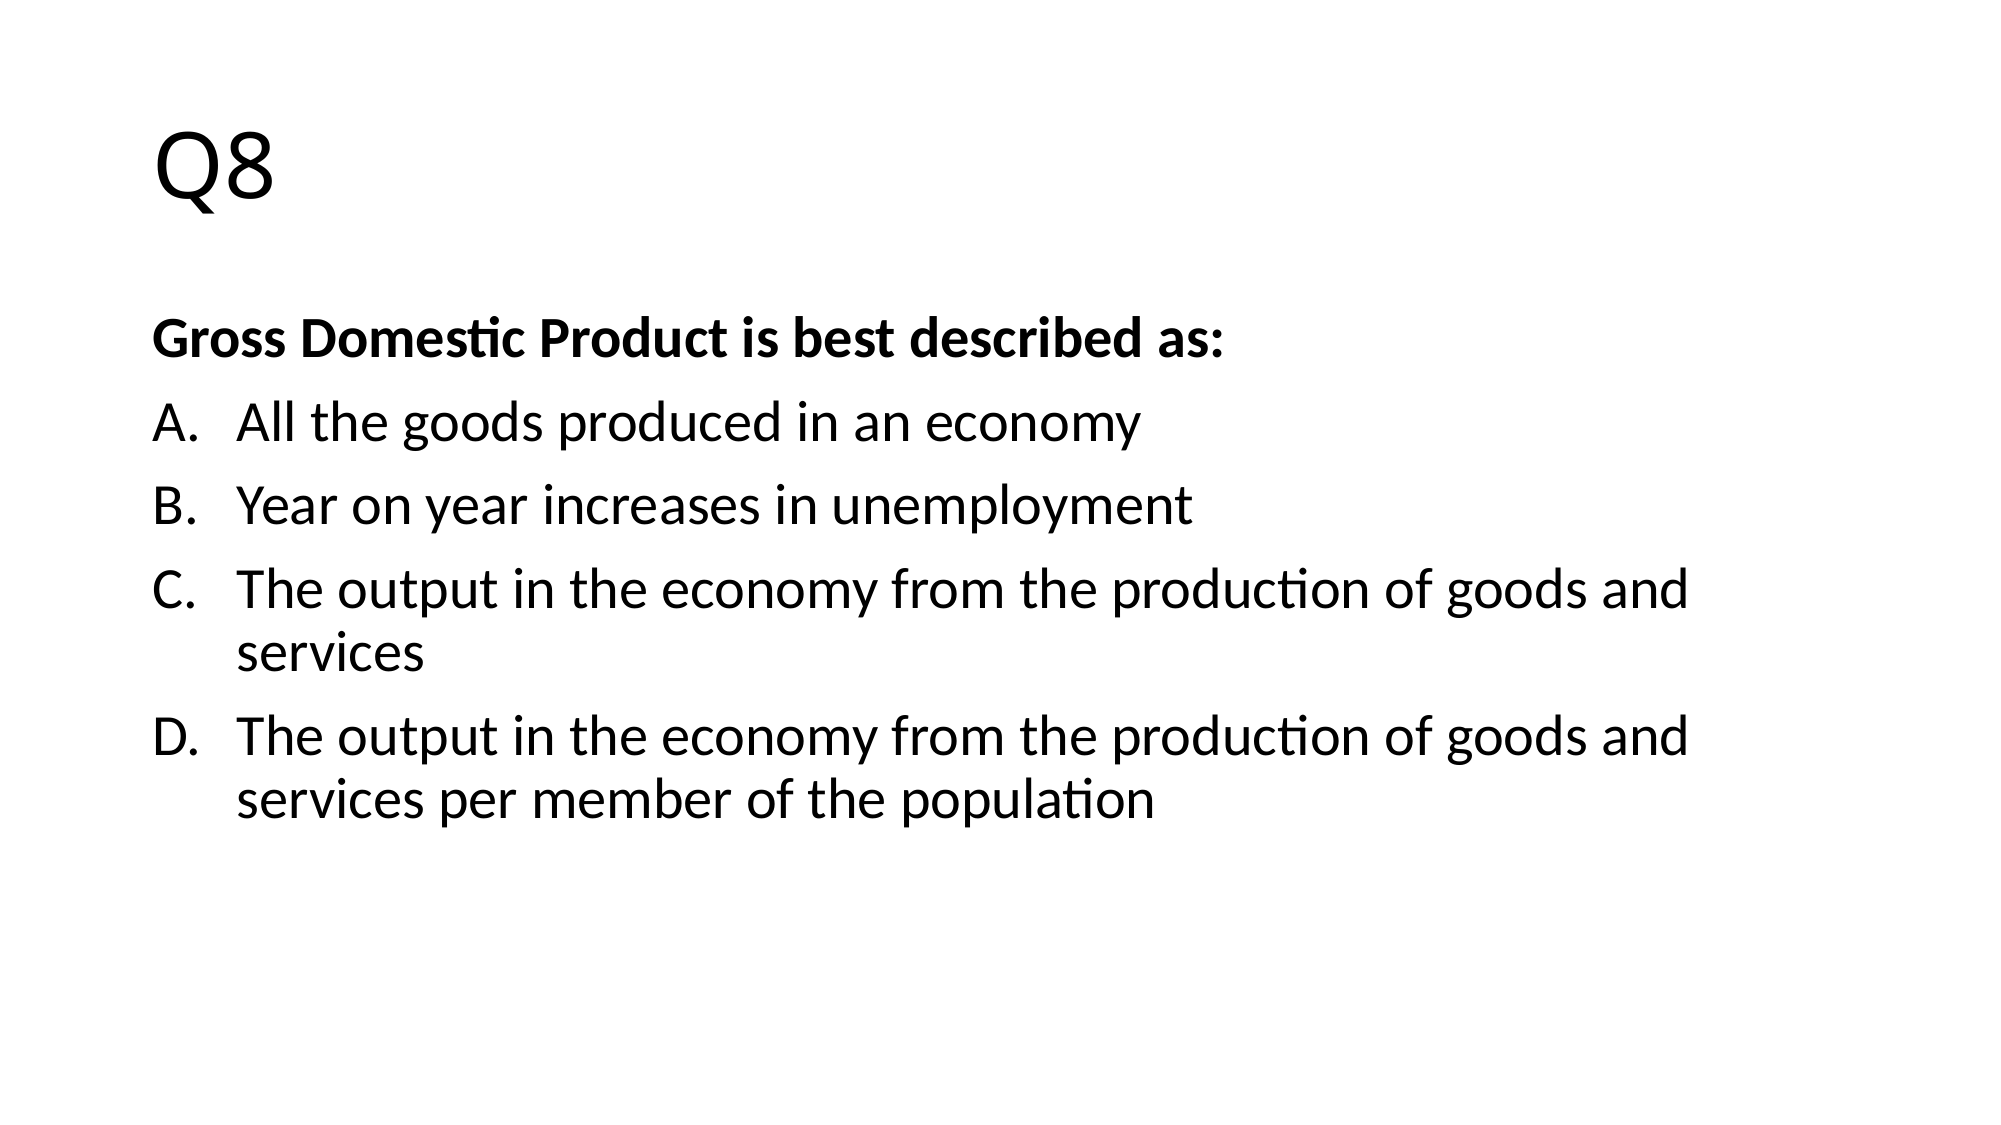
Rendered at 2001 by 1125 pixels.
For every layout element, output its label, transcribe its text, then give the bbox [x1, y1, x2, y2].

title Q8 [137, 59, 1863, 278]
list Gross Domestic Product is best described as: All the goods produced in an economy Year on year increases in unemployment The output in the economy from the production of goods and services The output in the economy from the production of goods and services per member of the population [137, 299, 1863, 1014]
